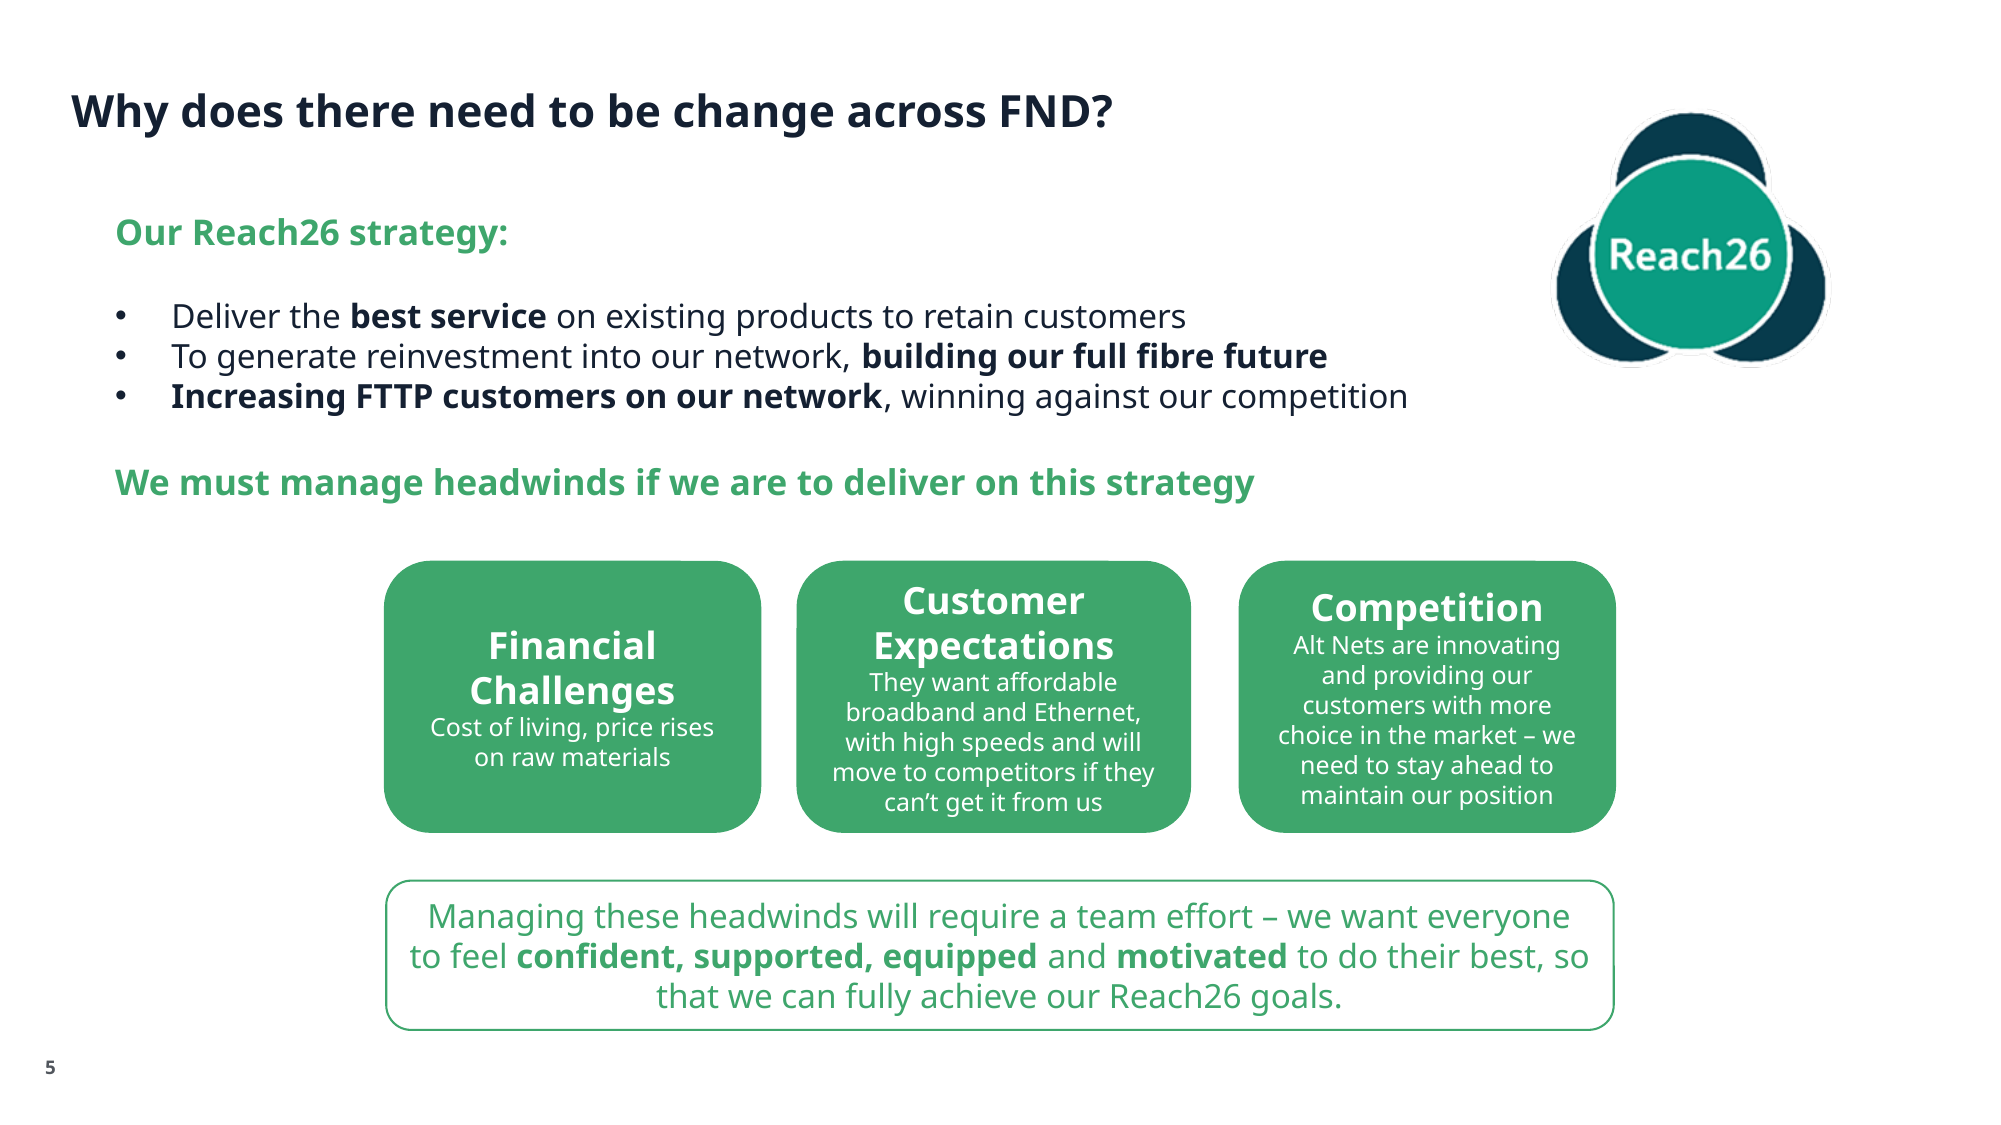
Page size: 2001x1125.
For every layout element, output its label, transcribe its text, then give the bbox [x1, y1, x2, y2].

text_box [386, 563, 1614, 1031]
text_box Our Reach26 strategy: Deliver the best service on existing products to retain customers To generate reinvestment into our network, building our full fibre future Increasing FTTP customers on our network, winning against our competition We must manage headwinds if we are to deliver on this strategy [100, 202, 1502, 511]
picture [1451, 22, 1929, 419]
title Why does there need to be change across FND? [71, 88, 1130, 152]
